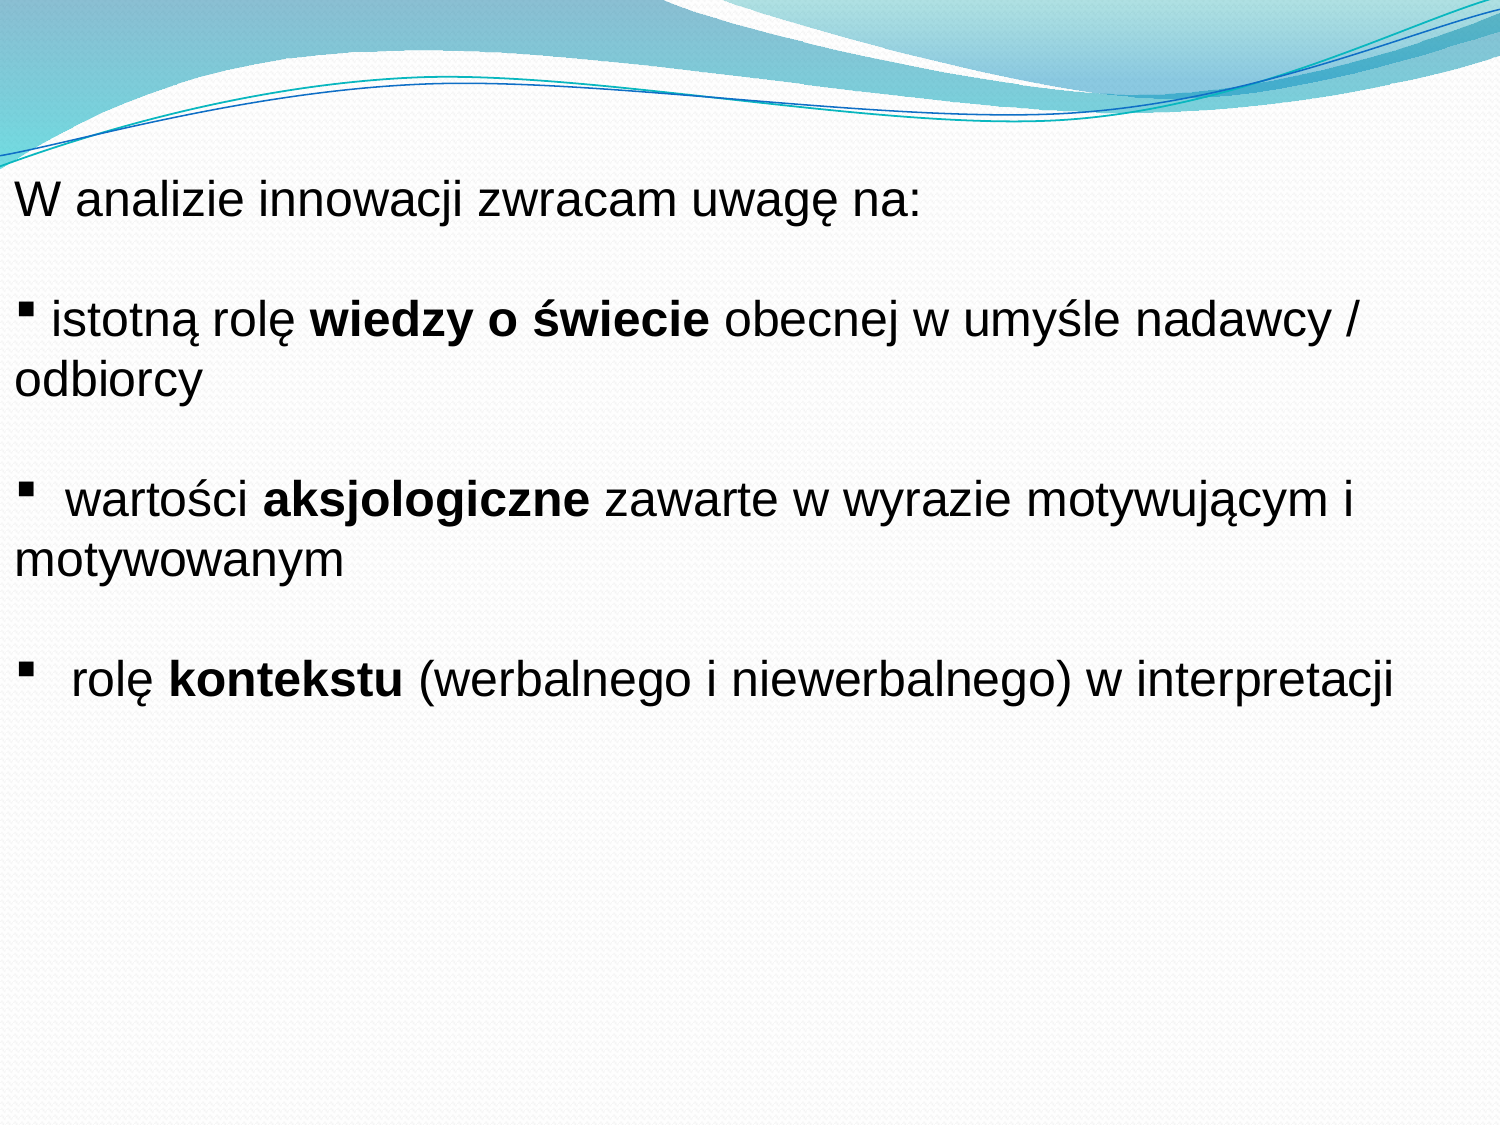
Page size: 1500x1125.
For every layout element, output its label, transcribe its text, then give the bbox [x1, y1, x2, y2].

text_box W analizie innowacji zwracam uwagę na: istotną rolę wiedzy o świecie obecnej w umyśle nadawcy / odbiorcy wartości aksjologiczne zawarte w wyrazie motywującym i motywowanym rolę kontekstu (werbalnego i niewerbalnego) w interpretacji [0, 113, 1500, 819]
